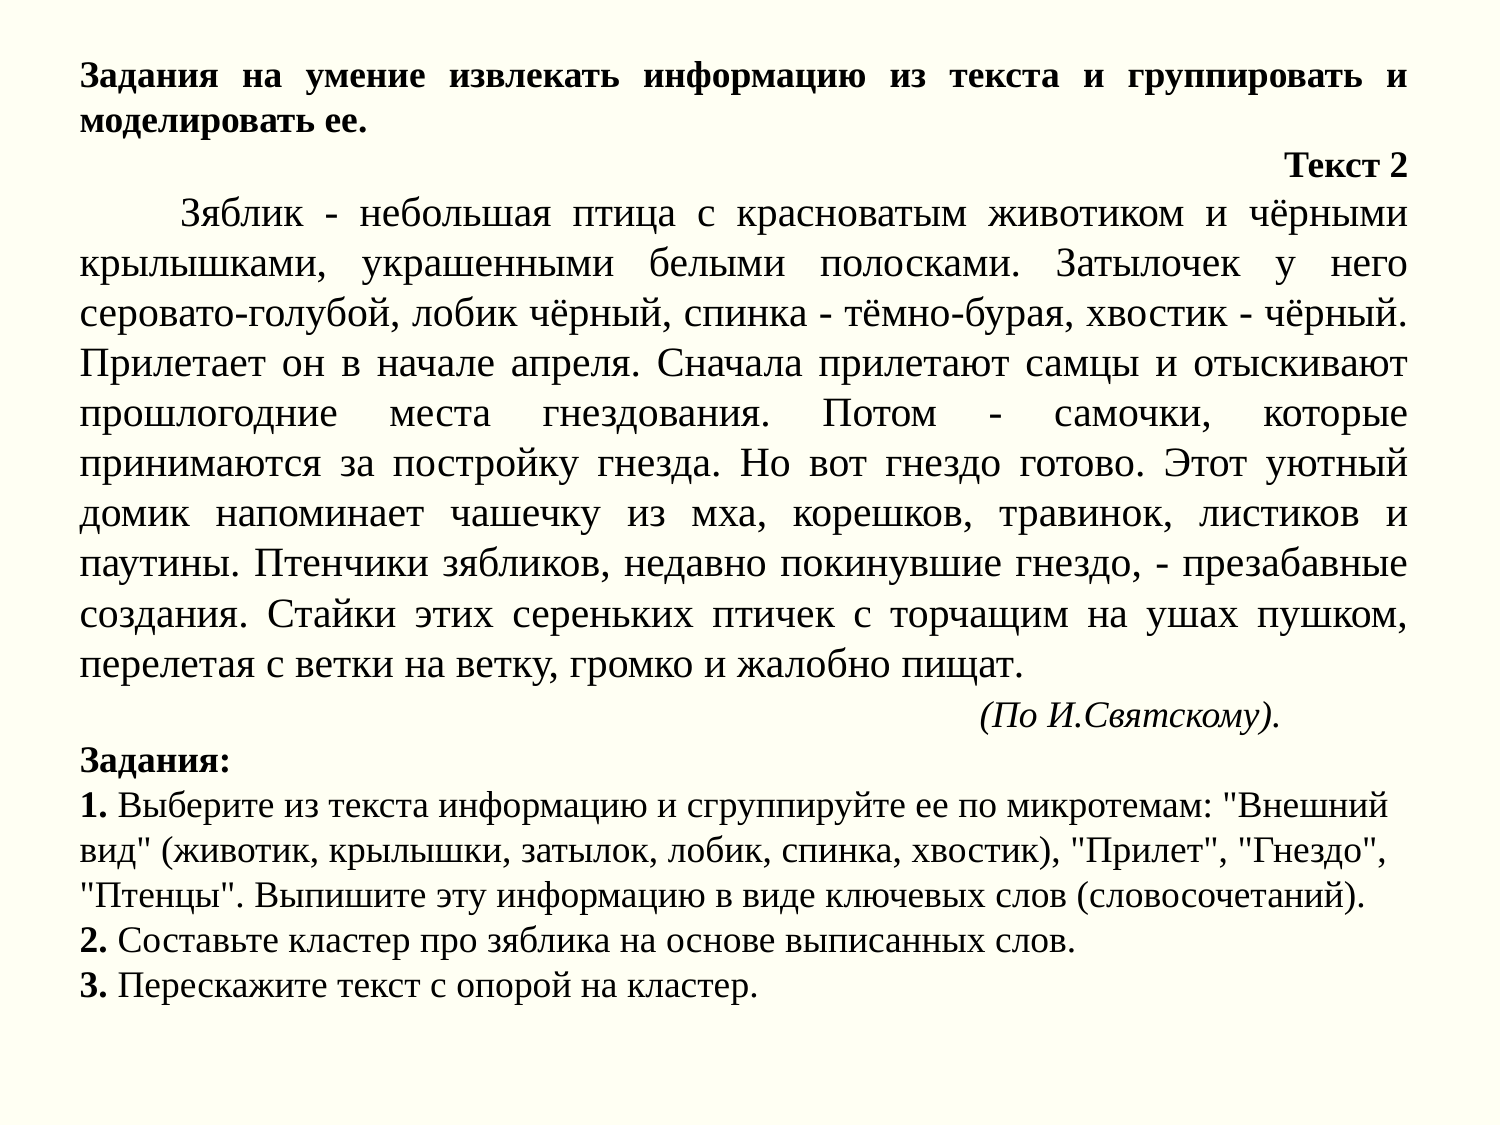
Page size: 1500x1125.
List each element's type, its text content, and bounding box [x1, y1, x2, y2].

text_box Задания на умение извлекать информацию из текста и группировать и моделировать ее. Текст 2 Зяблик - небольшая птица с красноватым животиком и чёрными крылышками, украшенными белыми полосками. Затылочек у него серовато-голубой, лобик чёрный, спинка - тёмно-бурая, хвостик - чёрный. Прилетает он в начале апреля. Сначала прилетают самцы и отыскивают прошлогодние места гнездования. Потом - самочки, которые принимаются за постройку гнезда. Но вот гнездо готово. Этот уютный домик напоминает чашечку из мха, корешков, травинок, листиков и паутины. Птенчики зябликов, недавно покинувшие гнездо, - презабавные создания. Стайки этих сереньких птичек с торчащим на ушах пушком, перелетая с ветки на ветку, громко и жалобно пищат. (По И.Святскому). Задания: 1. Выберите из текста информацию и сгруппируйте ее по микротемам: "Внешний вид" (животик, крылышки, затылок, лобик, спинка, хвостик), "Прилет", "Гнездо", "Птенцы". Выпишите эту информацию в виде ключевых слов (словосочетаний). 2. Составьте кластер про зяблика на основе выписанных слов. 3. Перескажите текст с опорой на кластер. [64, 42, 1424, 1013]
